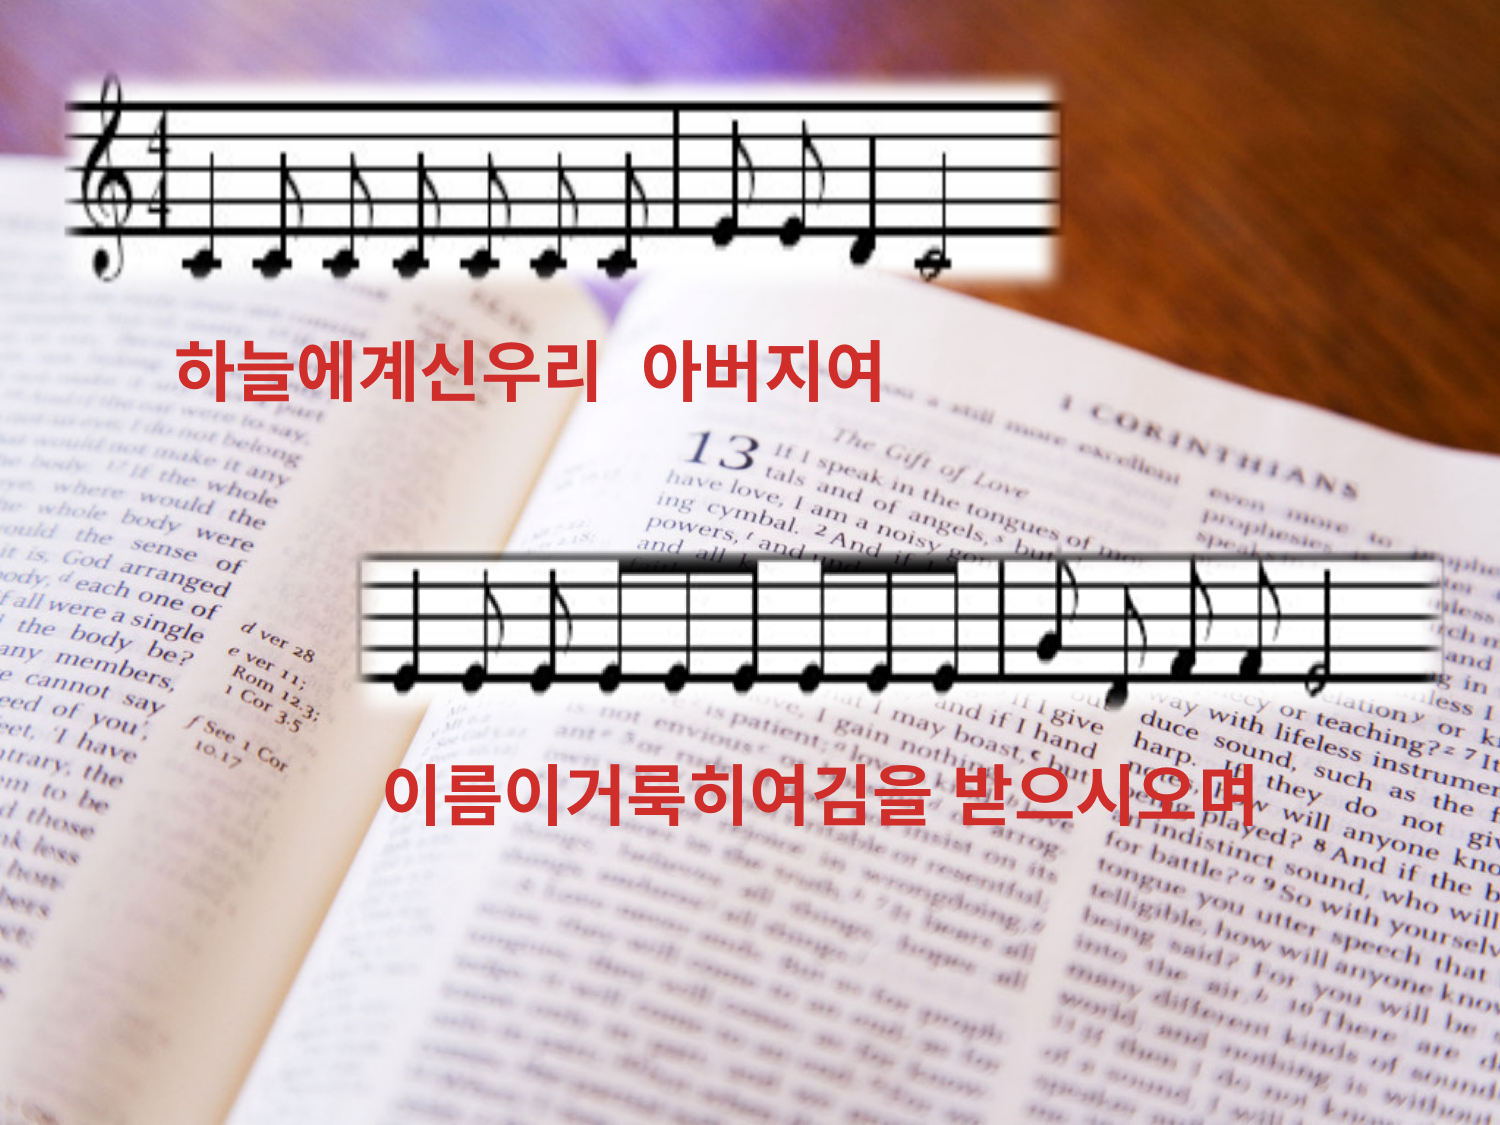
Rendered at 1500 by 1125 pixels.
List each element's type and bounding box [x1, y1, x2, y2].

text_box [52, 66, 1453, 843]
picture [0, 0, 1500, 1125]
